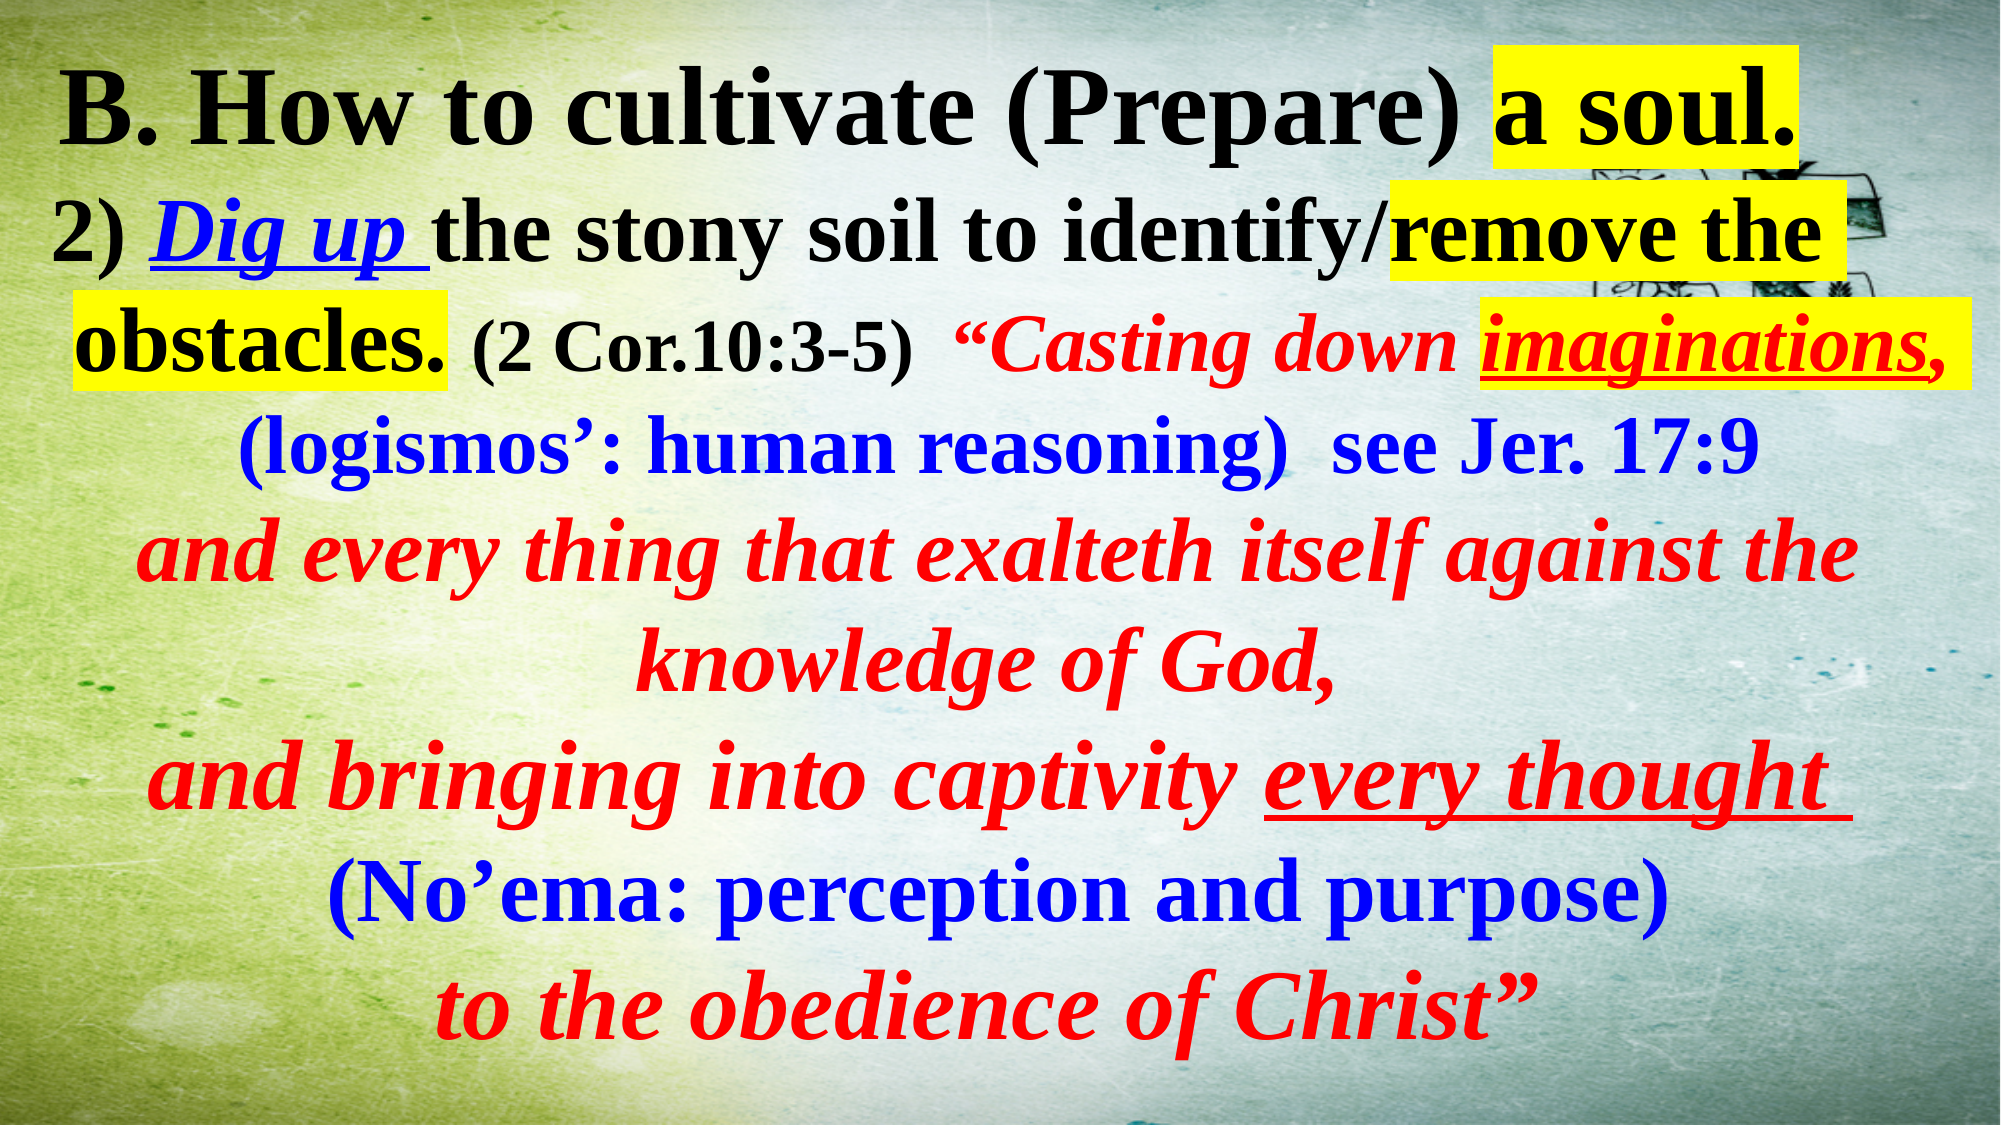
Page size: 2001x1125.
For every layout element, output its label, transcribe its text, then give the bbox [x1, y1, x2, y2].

text_box [0, 0, 1925, 159]
picture [0, 0, 2001, 1125]
text_box B. How to cultivate (Prepare) a soul. 2) Dig up the stony soil to identify/remove the obstacles. (2 Cor.10:3-5) “Casting down imaginations, (logismos’: human reasoning) see Jer. 17:9 and every thing that exalteth itself against the knowledge of God, and bringing into captivity every thought (No’ema: perception and purpose) to the obedience of Christ” [12, 12, 1988, 1067]
